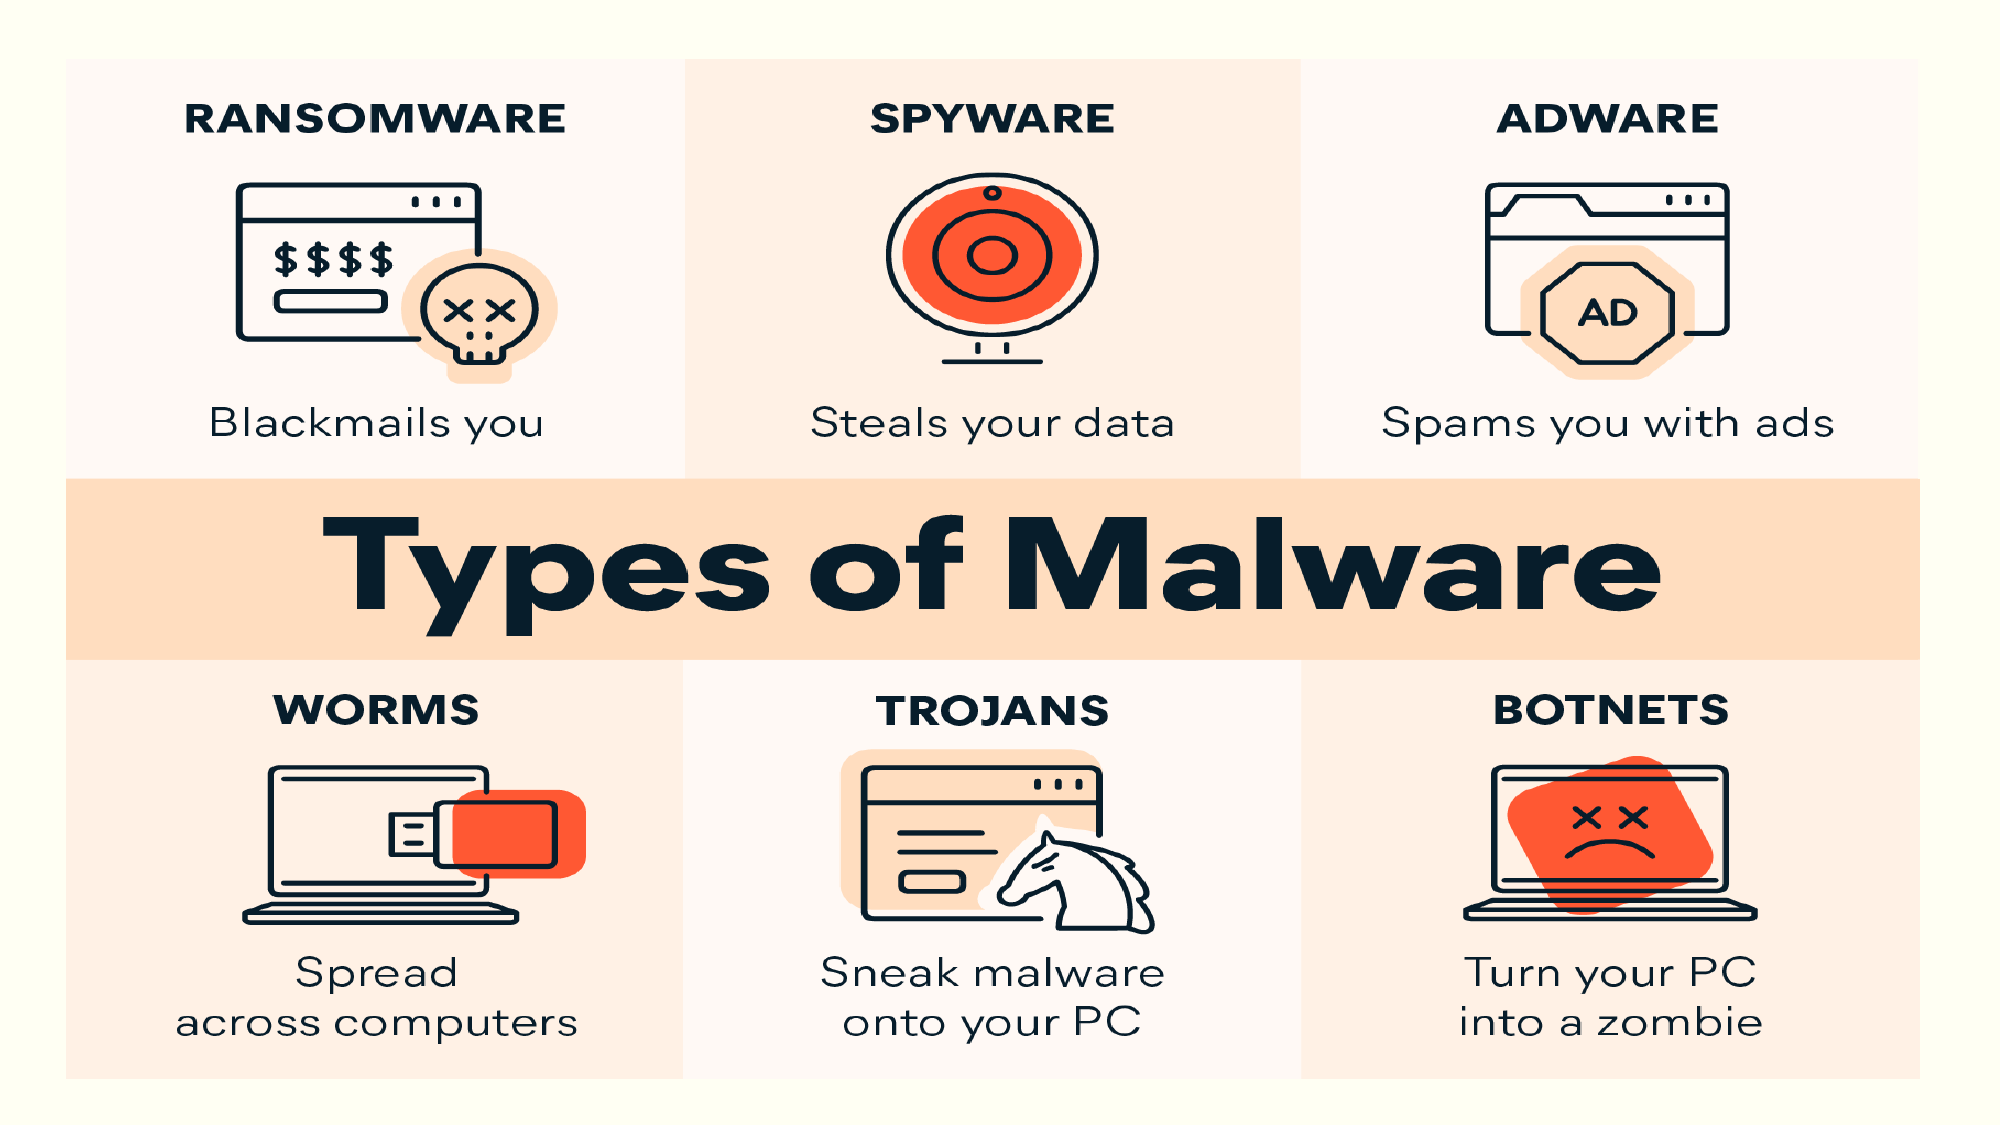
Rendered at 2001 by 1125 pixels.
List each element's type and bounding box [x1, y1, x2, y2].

picture [66, 59, 1920, 1079]
